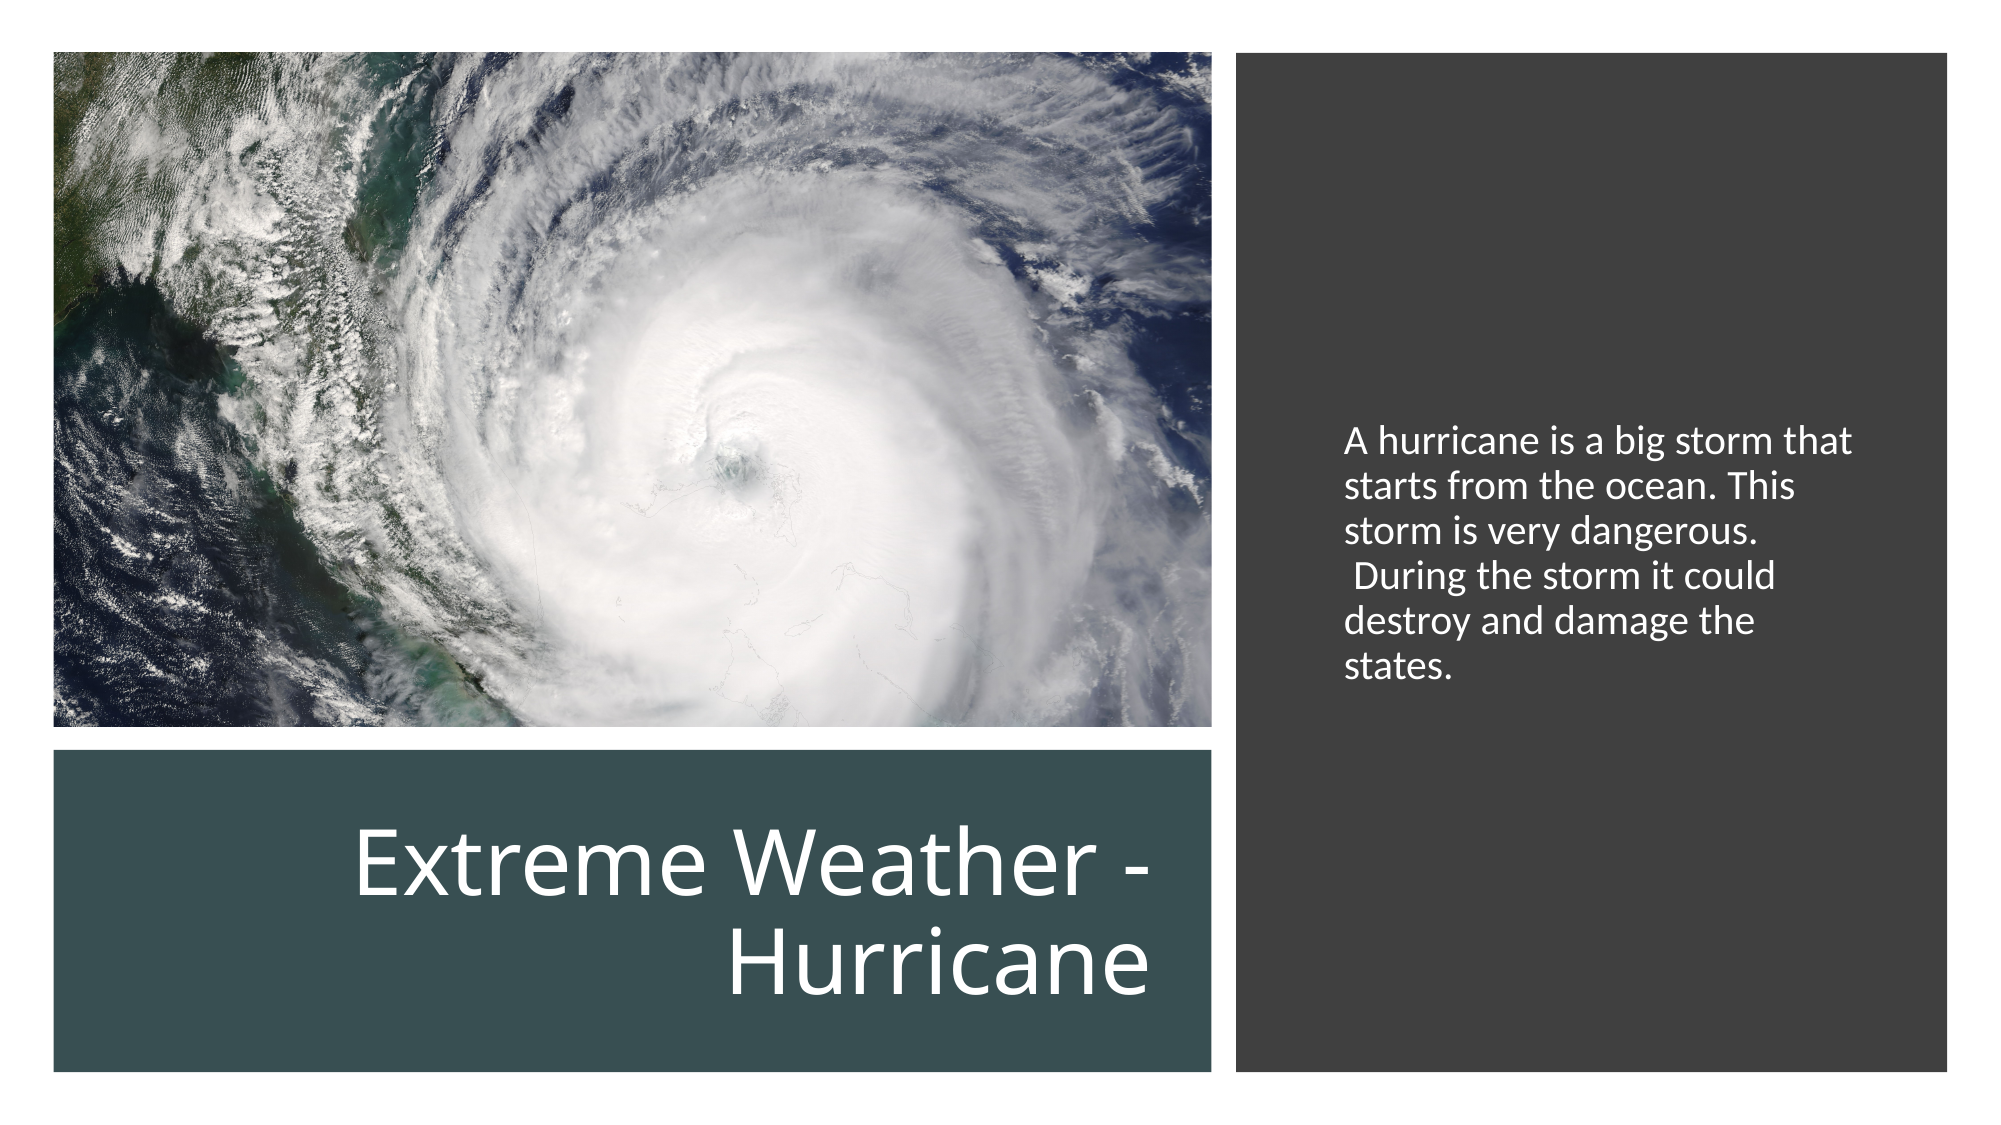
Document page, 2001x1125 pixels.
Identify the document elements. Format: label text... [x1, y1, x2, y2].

list A hurricane is a big storm that starts from the ocean. This storm is very dangerous. During the storm it could destroy and damage the states. [1328, 155, 1891, 952]
text_box [53, 749, 1212, 1073]
text_box [1235, 52, 1948, 1073]
picture [53, 52, 1212, 727]
title Extreme Weather - Hurricane [85, 782, 1168, 1049]
